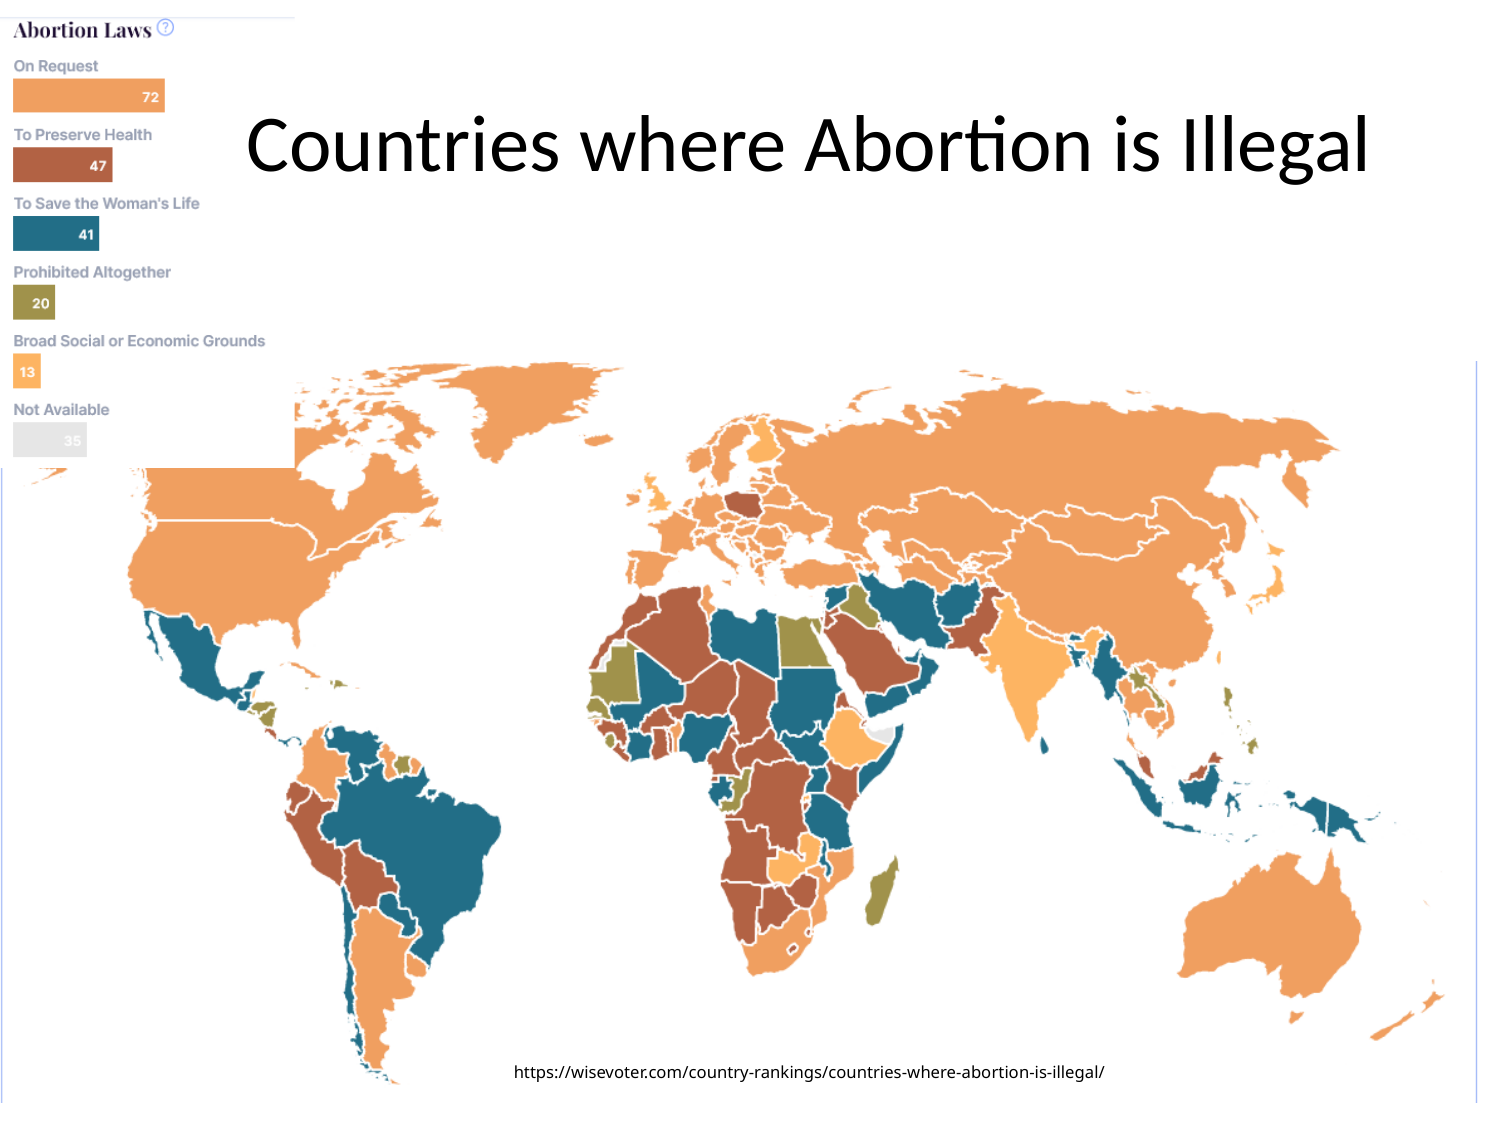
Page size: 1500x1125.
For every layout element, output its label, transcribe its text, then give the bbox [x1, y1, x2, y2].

title Countries where Abortion is Illegal [299, 45, 1425, 233]
picture [0, 2, 1500, 1103]
